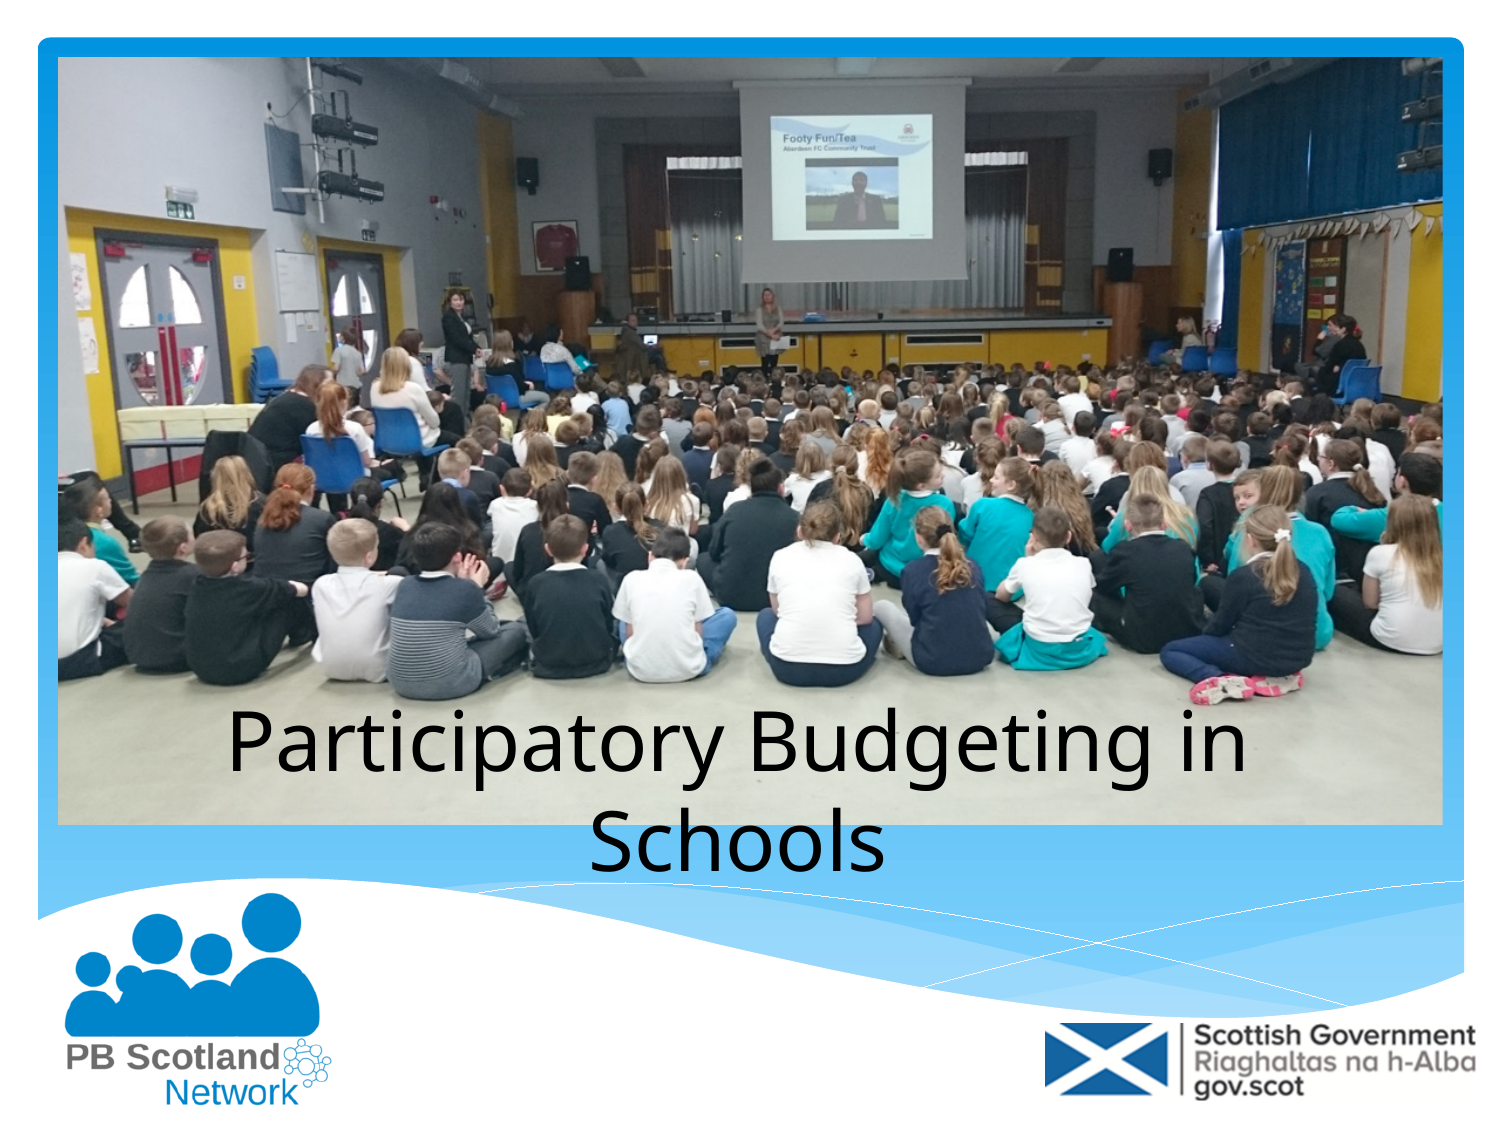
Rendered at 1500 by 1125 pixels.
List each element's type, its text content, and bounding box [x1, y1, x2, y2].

subtitle Participatory Budgeting in Schools [88, 835, 1388, 941]
picture [52, 883, 337, 1118]
picture [1045, 1022, 1477, 1102]
picture [57, 58, 1443, 826]
